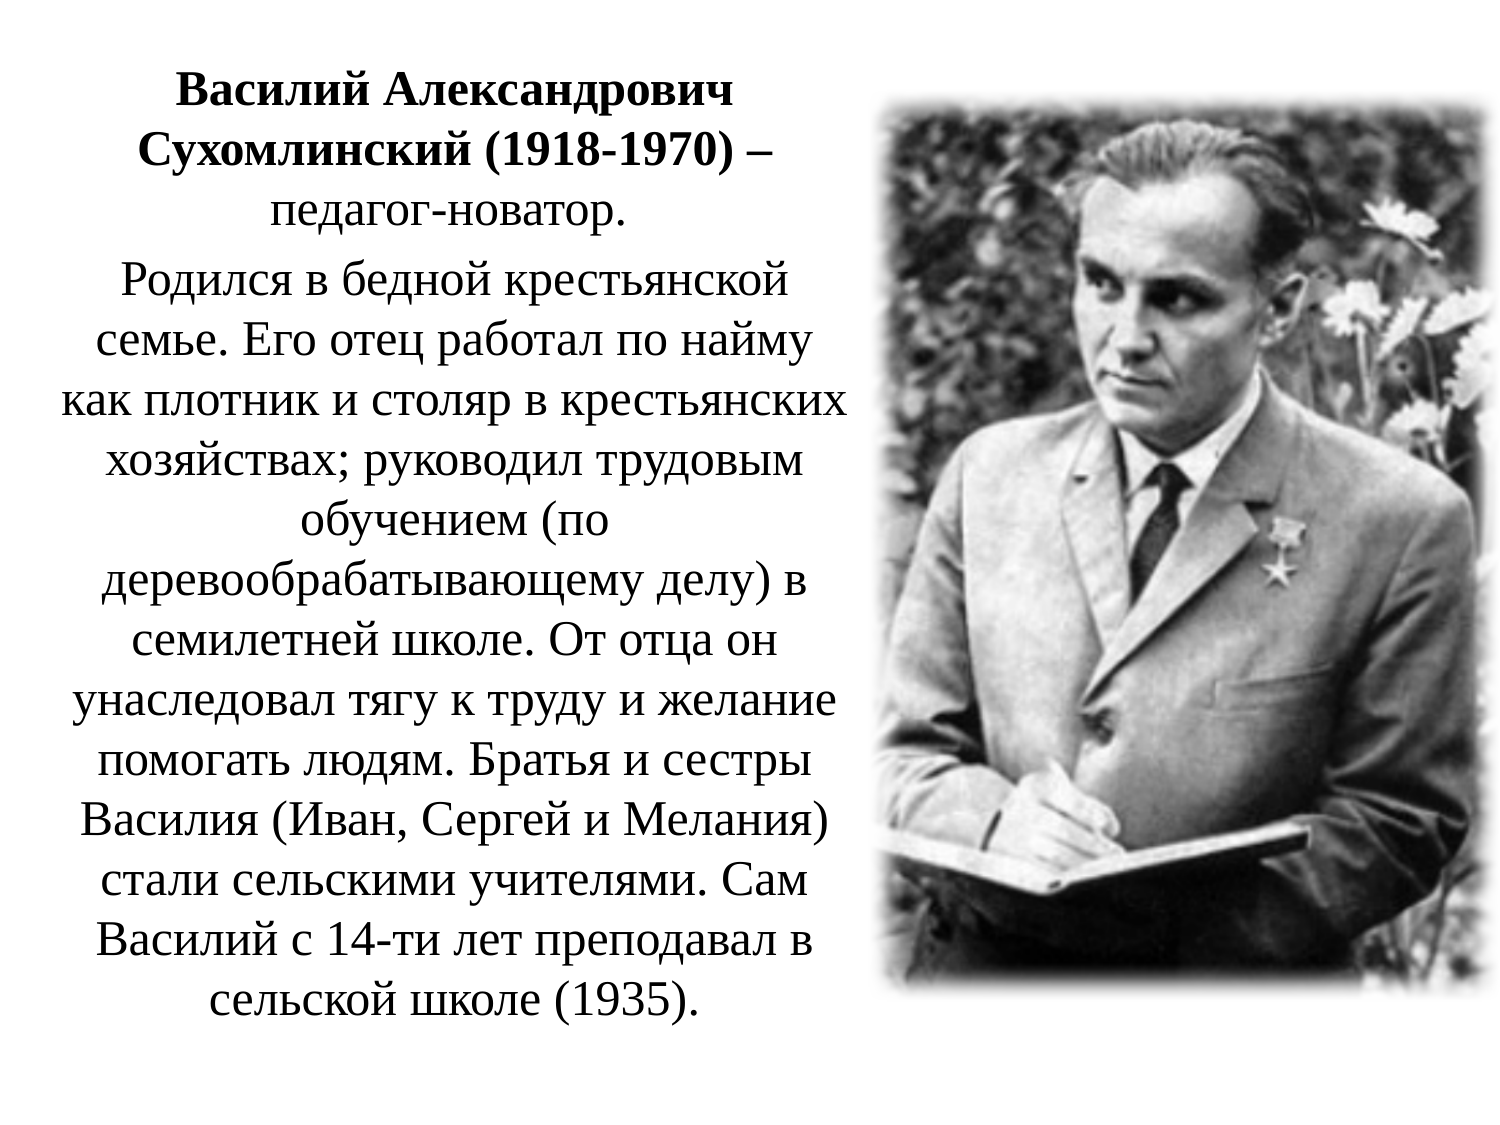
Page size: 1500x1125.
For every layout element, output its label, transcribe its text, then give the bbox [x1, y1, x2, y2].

picture [867, 89, 1500, 1002]
list Василий Александрович Сухомлинский (1918-1970) – педагог-новатор. Родился в бедной крестьянской семье. Его отец работал по найму как плотник и столяр в крестьянских хозяйствах; руководил трудовым обучением (по деревообрабатывающему делу) в семилетней школе. От отца он унаследовал тягу к труду и желание помогать людям. Братья и сестры Василия (Иван, Сергей и Мелания) стали сельскими учителями. Сам Василий с 14-ти лет преподавал в сельской школе (1935). [41, 48, 869, 1083]
